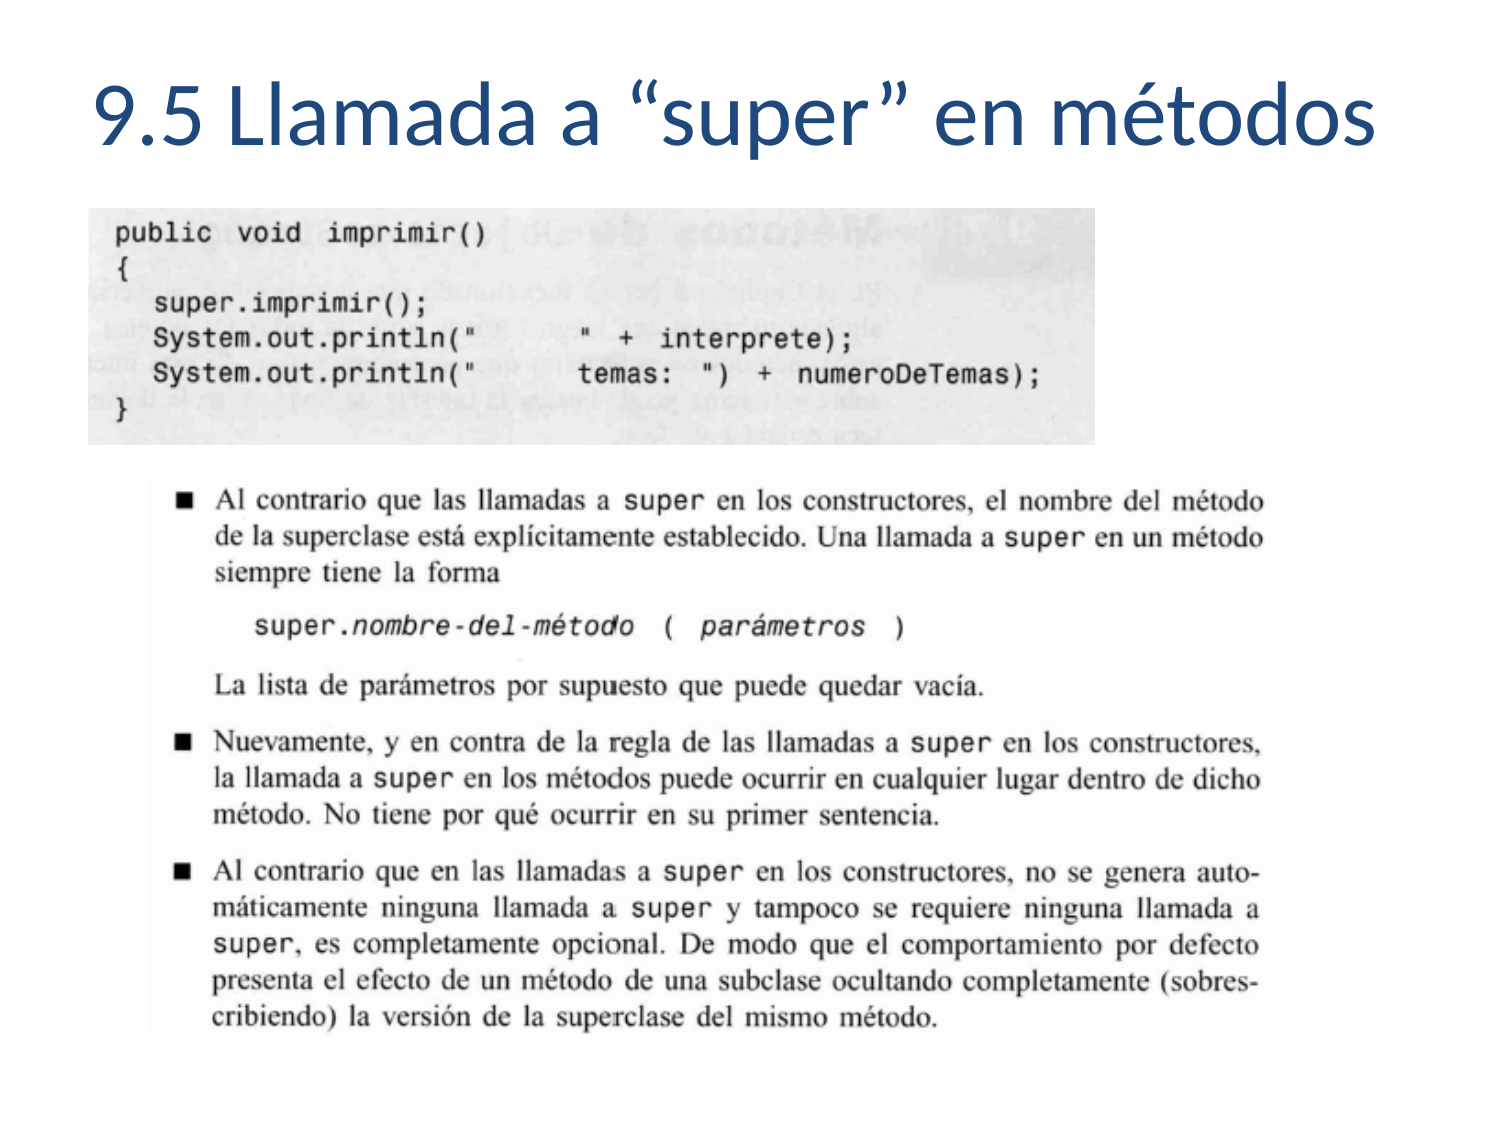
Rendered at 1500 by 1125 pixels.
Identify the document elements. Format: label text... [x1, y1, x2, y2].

title 9.5 Llamada a “super” en métodos [75, 45, 1425, 173]
picture [147, 479, 1294, 1040]
picture [88, 207, 1095, 445]
